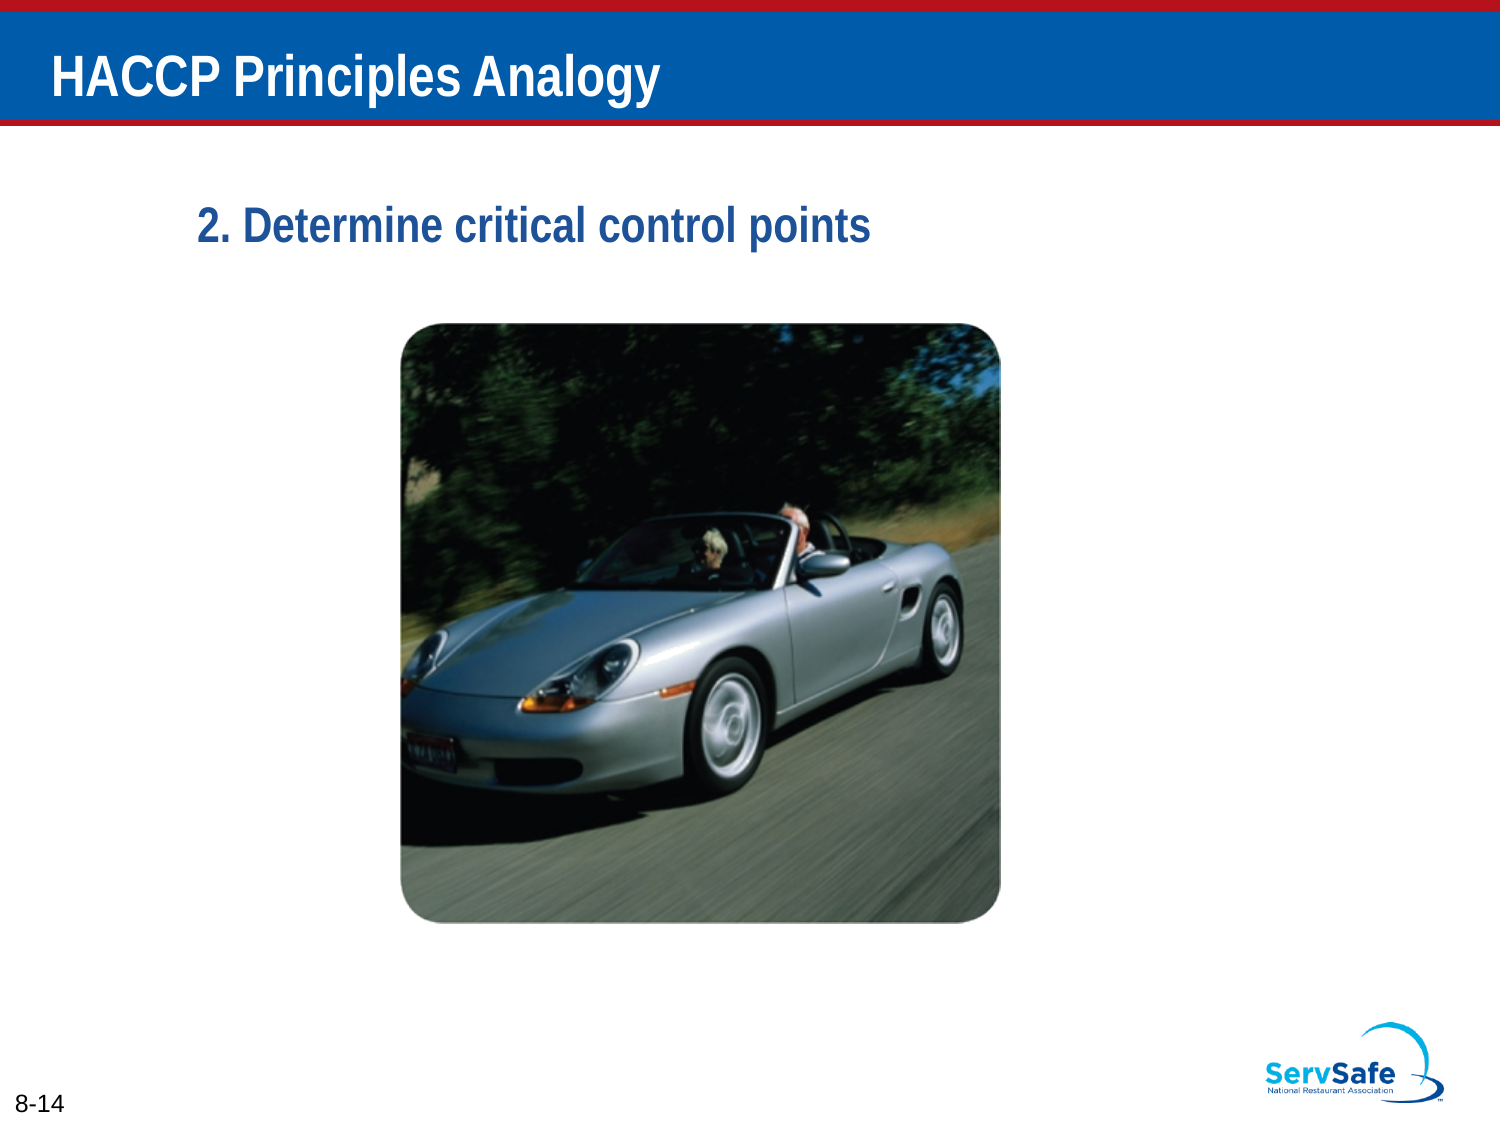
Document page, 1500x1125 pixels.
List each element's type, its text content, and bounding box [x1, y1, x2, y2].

title HACCP Principles Analogy [36, 31, 1374, 117]
text_box 8-14 [0, 1080, 94, 1125]
picture [400, 323, 1001, 924]
text_box 2. Determine critical control points [182, 185, 1338, 260]
picture [0, 12, 1500, 120]
picture [1265, 1022, 1444, 1103]
